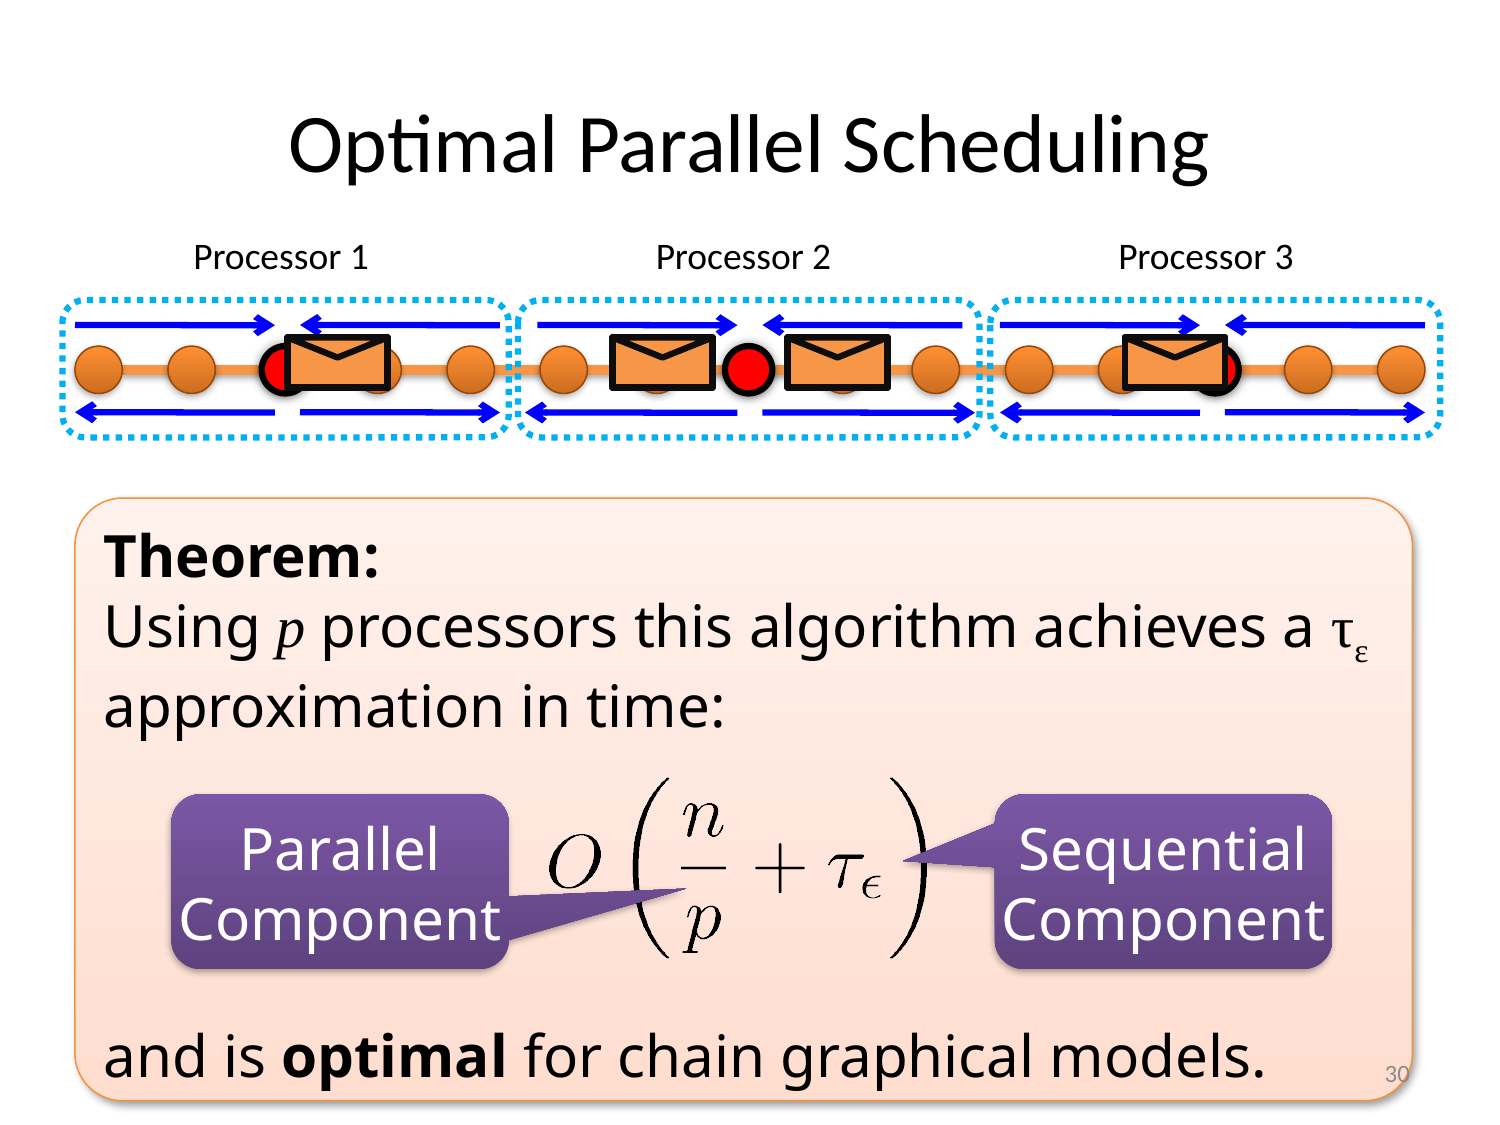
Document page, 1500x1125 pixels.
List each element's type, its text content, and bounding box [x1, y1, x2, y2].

text_box [62, 299, 509, 438]
text_box Sequential Component [940, 794, 1333, 970]
text_box [517, 402, 980, 438]
text_box Processor 1 [75, 224, 488, 285]
text_box [517, 299, 980, 344]
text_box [287, 337, 388, 388]
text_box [74, 345, 283, 394]
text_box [715, 345, 783, 394]
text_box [390, 345, 608, 394]
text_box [787, 337, 888, 388]
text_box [1124, 337, 1226, 388]
text_box Processor 2 [537, 224, 950, 285]
text_box Theorem: Using p processors this algorithm achieves a τε approximation in time: and is optimal for chain graphical models. [74, 497, 1414, 1102]
text_box Processor 3 [999, 224, 1413, 285]
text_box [1228, 345, 1426, 394]
text_box Parallel Component [171, 794, 538, 970]
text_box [890, 345, 1120, 394]
picture [543, 772, 935, 961]
text_box [990, 299, 1441, 438]
slide_number 30 [1074, 1042, 1425, 1103]
title Optimal Parallel Scheduling [75, 45, 1425, 233]
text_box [612, 337, 713, 388]
